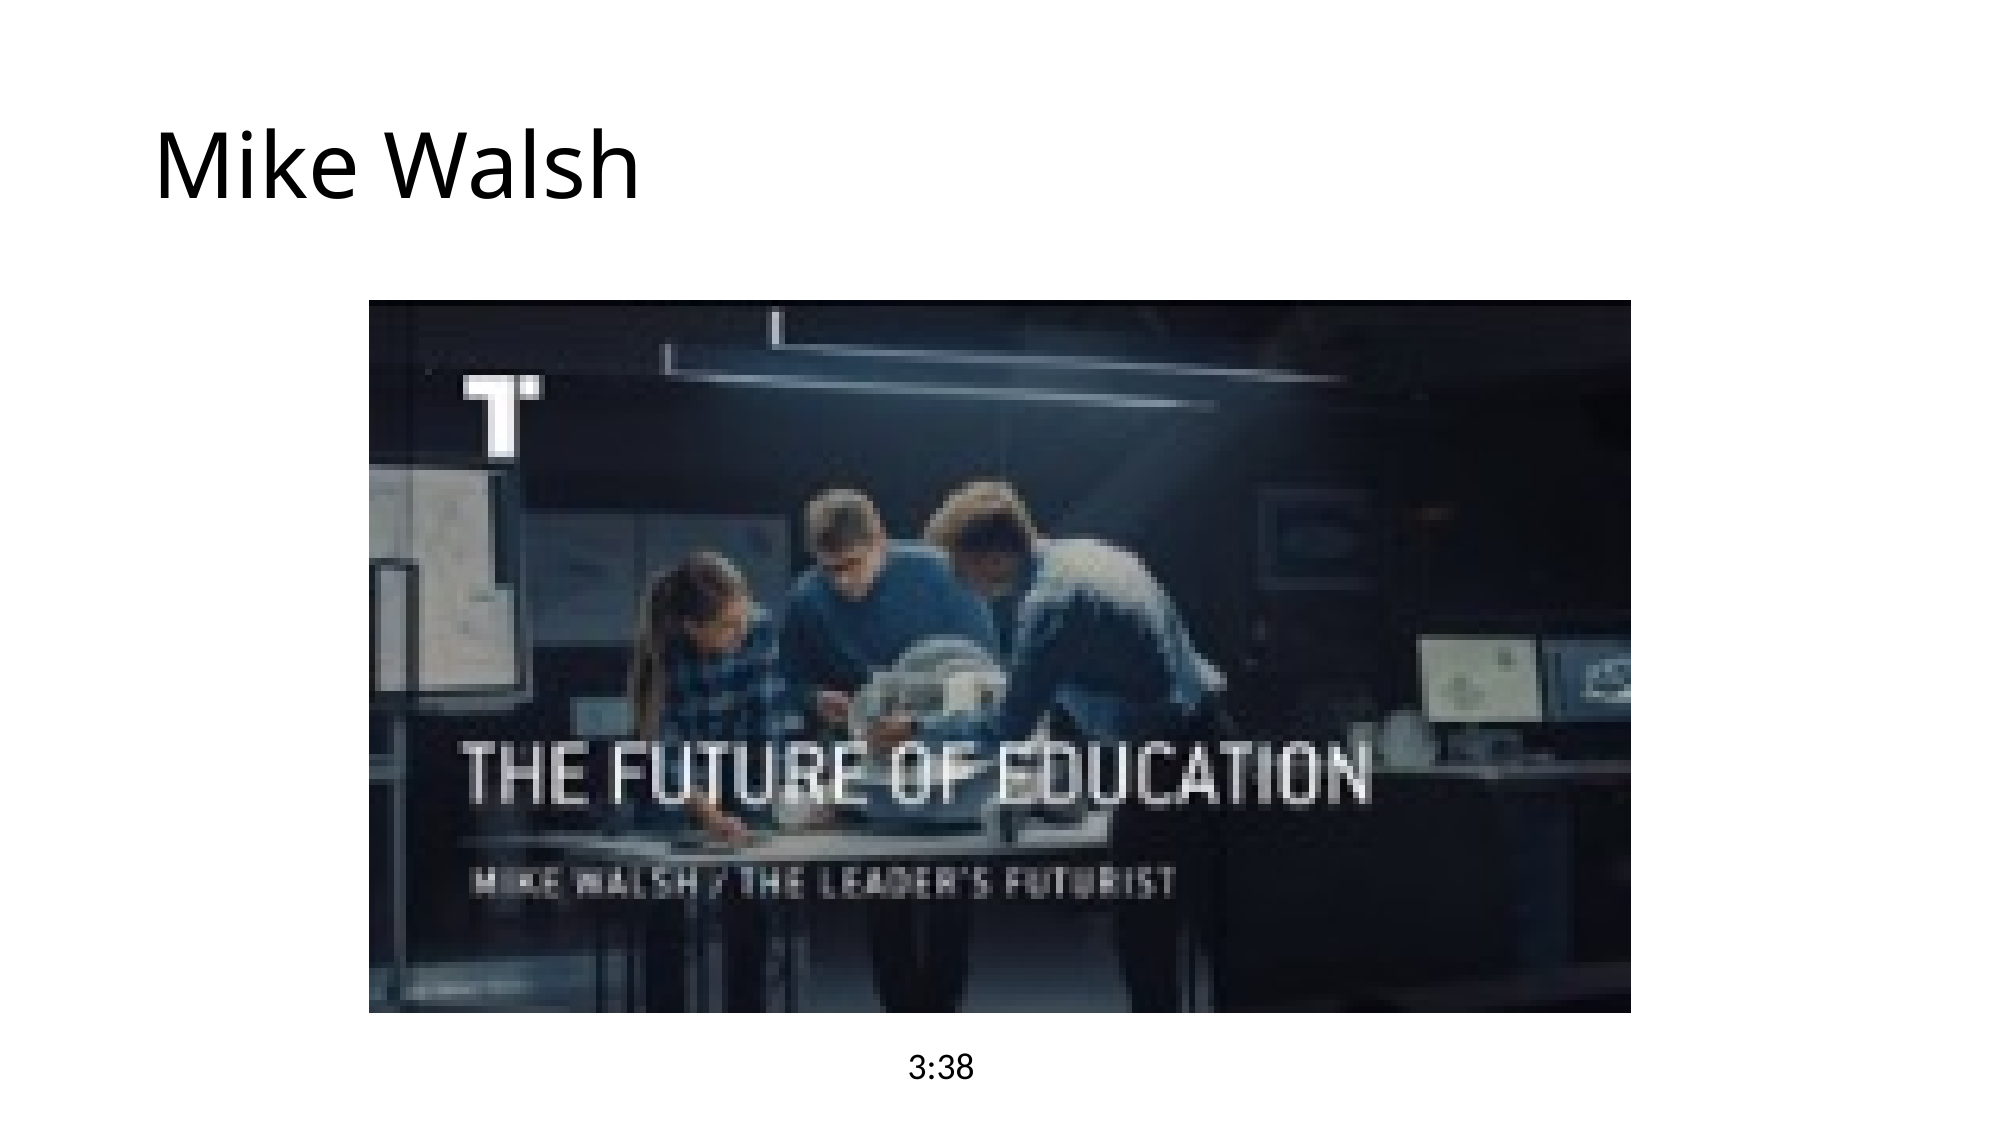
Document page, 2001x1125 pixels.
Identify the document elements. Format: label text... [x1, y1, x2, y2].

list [368, 299, 1632, 1014]
title Mike Walsh [137, 59, 1863, 278]
text_box 3:38 [892, 1034, 990, 1095]
